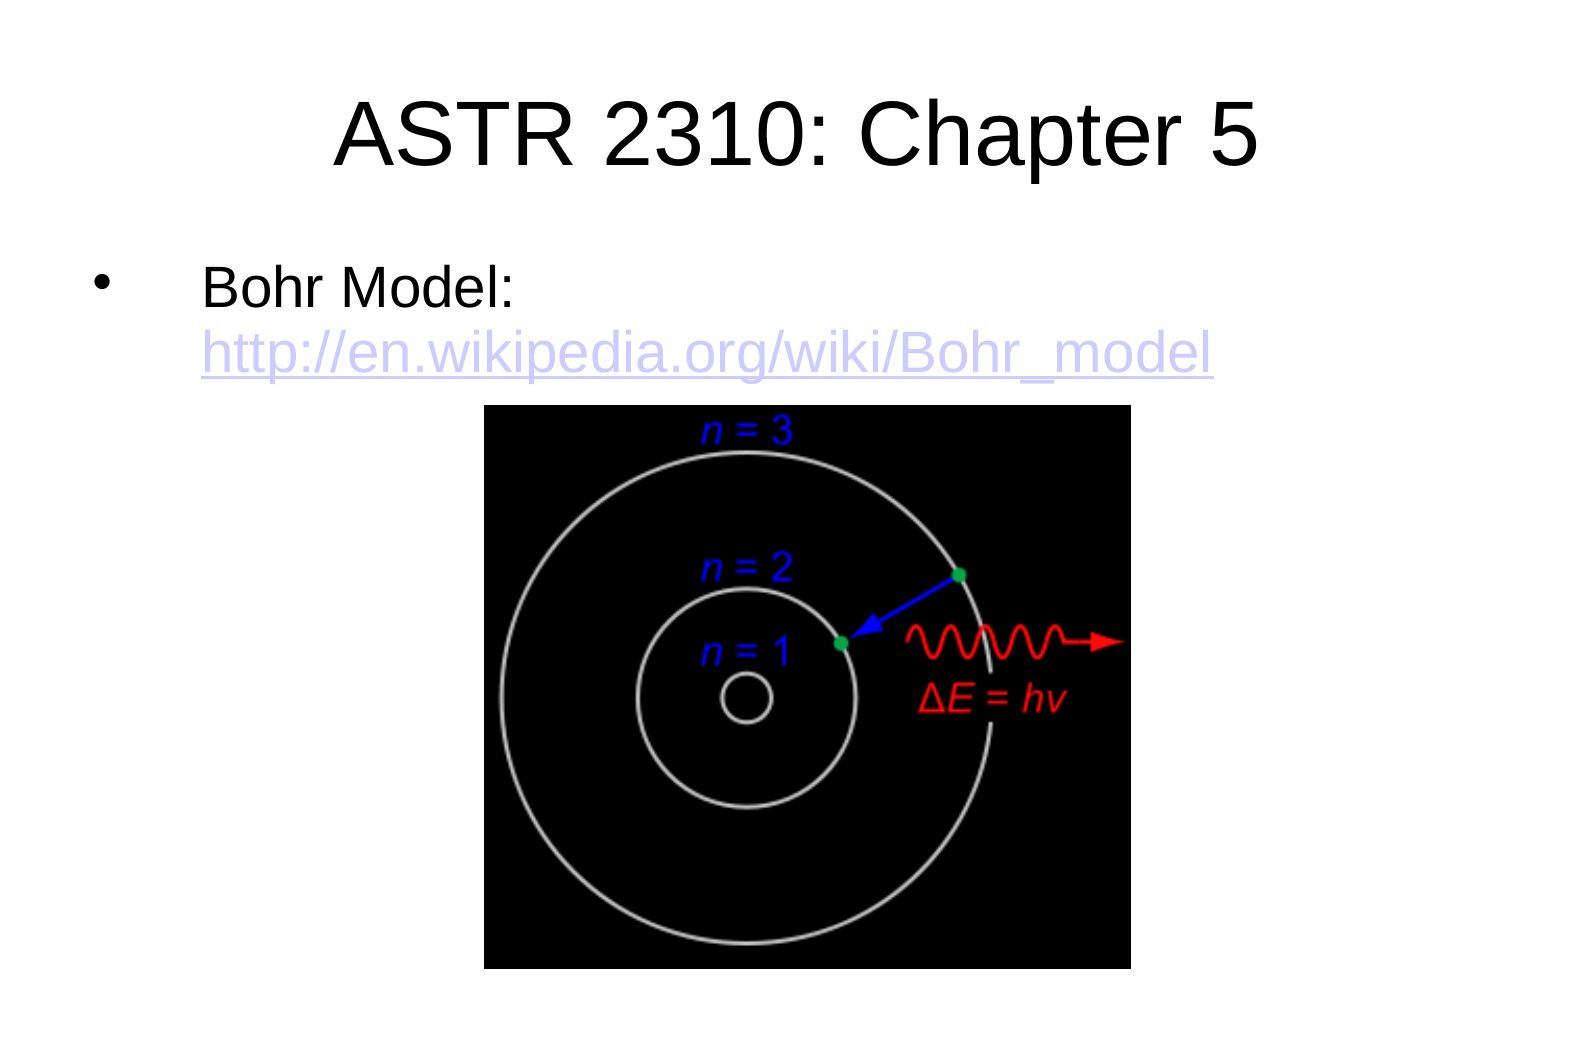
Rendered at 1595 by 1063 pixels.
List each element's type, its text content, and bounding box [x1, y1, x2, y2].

title ASTR 2310: Chapter 5 [79, 42, 1515, 220]
list Bohr Model: http://en.wikipedia.org/wiki/Bohr_model [75, 250, 1510, 938]
picture [484, 405, 1131, 969]
